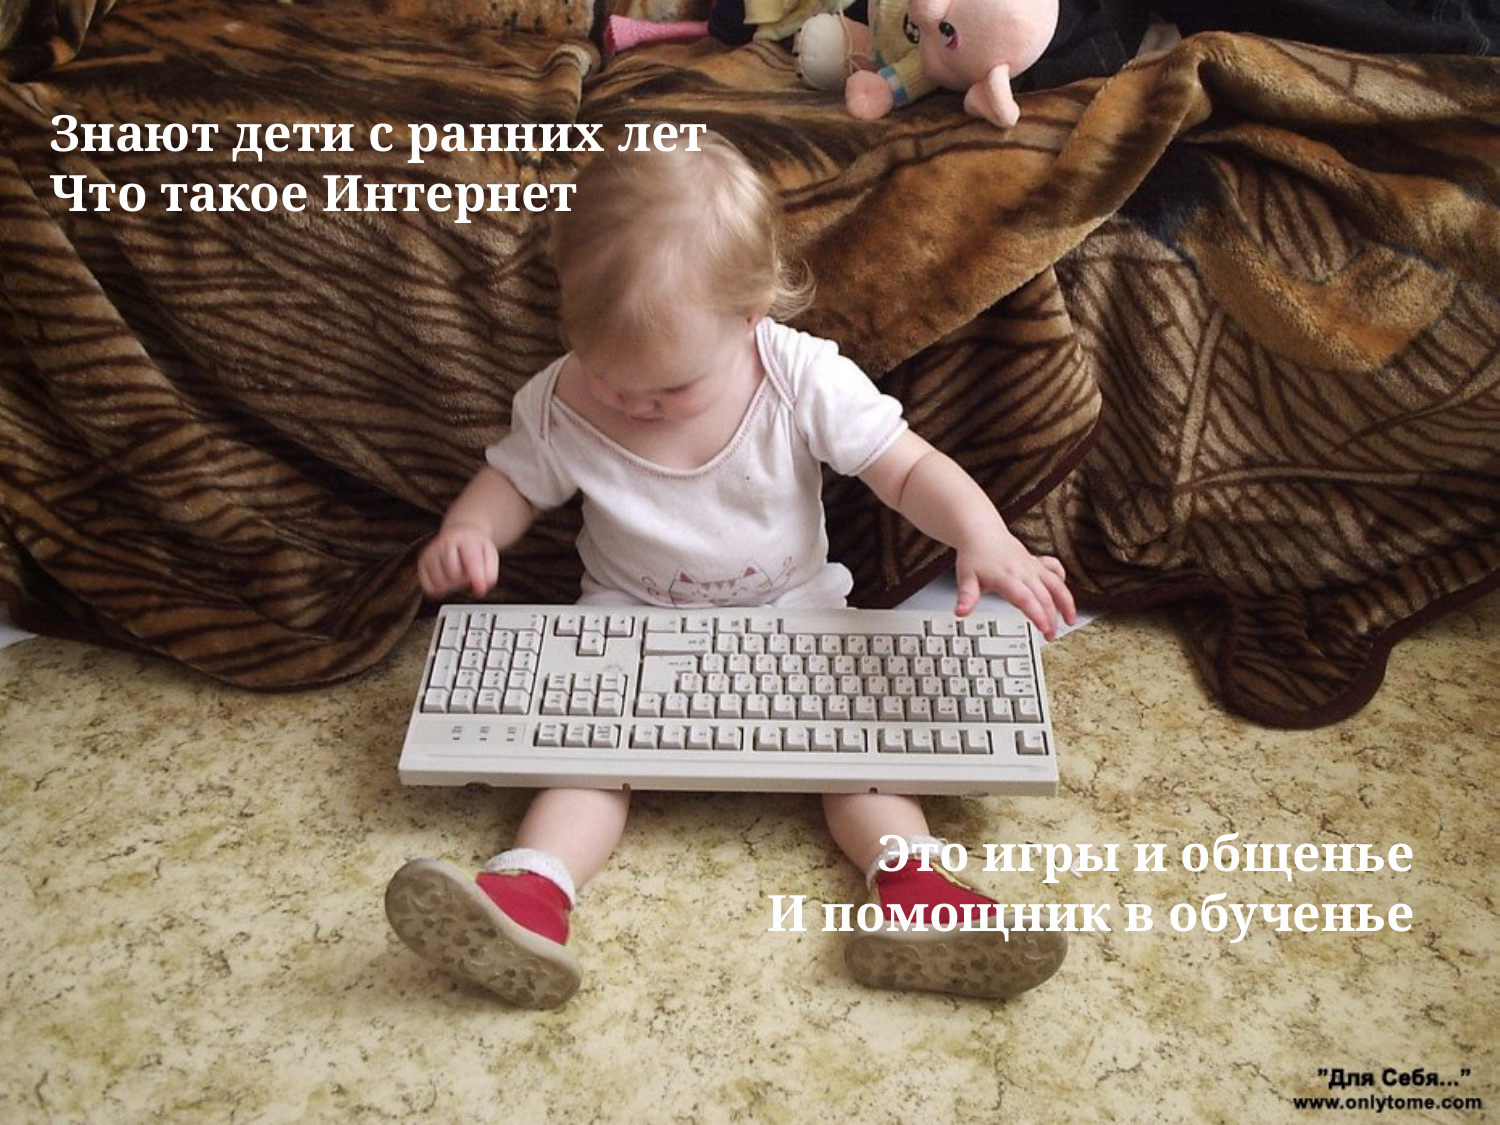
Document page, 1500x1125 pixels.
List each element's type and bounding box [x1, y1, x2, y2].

list [0, 0, 1500, 1125]
